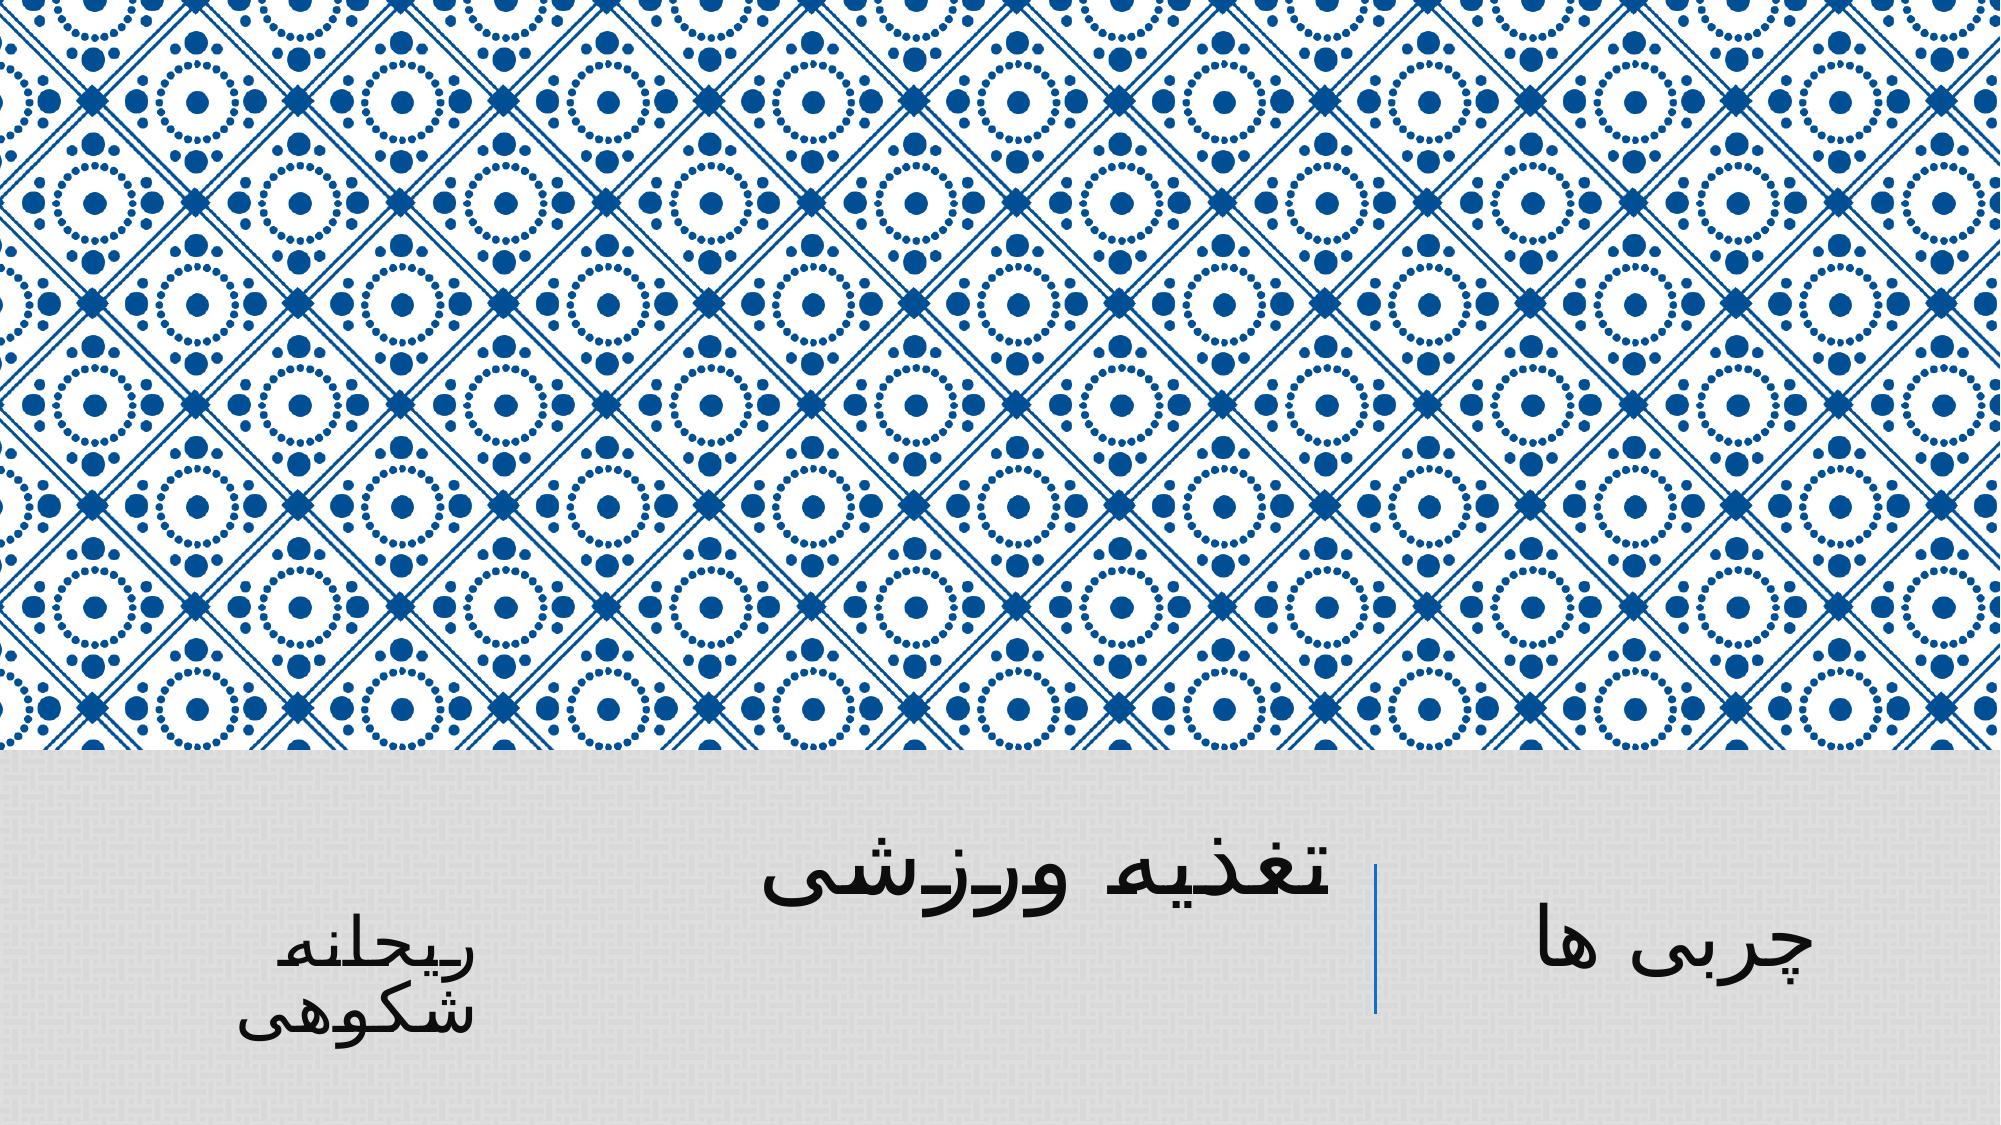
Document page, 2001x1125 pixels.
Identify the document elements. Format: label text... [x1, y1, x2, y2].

subtitle چربی ها [1412, 813, 1938, 1054]
title تغذیه ورزشی ریحانه شکوهی [75, 813, 1350, 1054]
